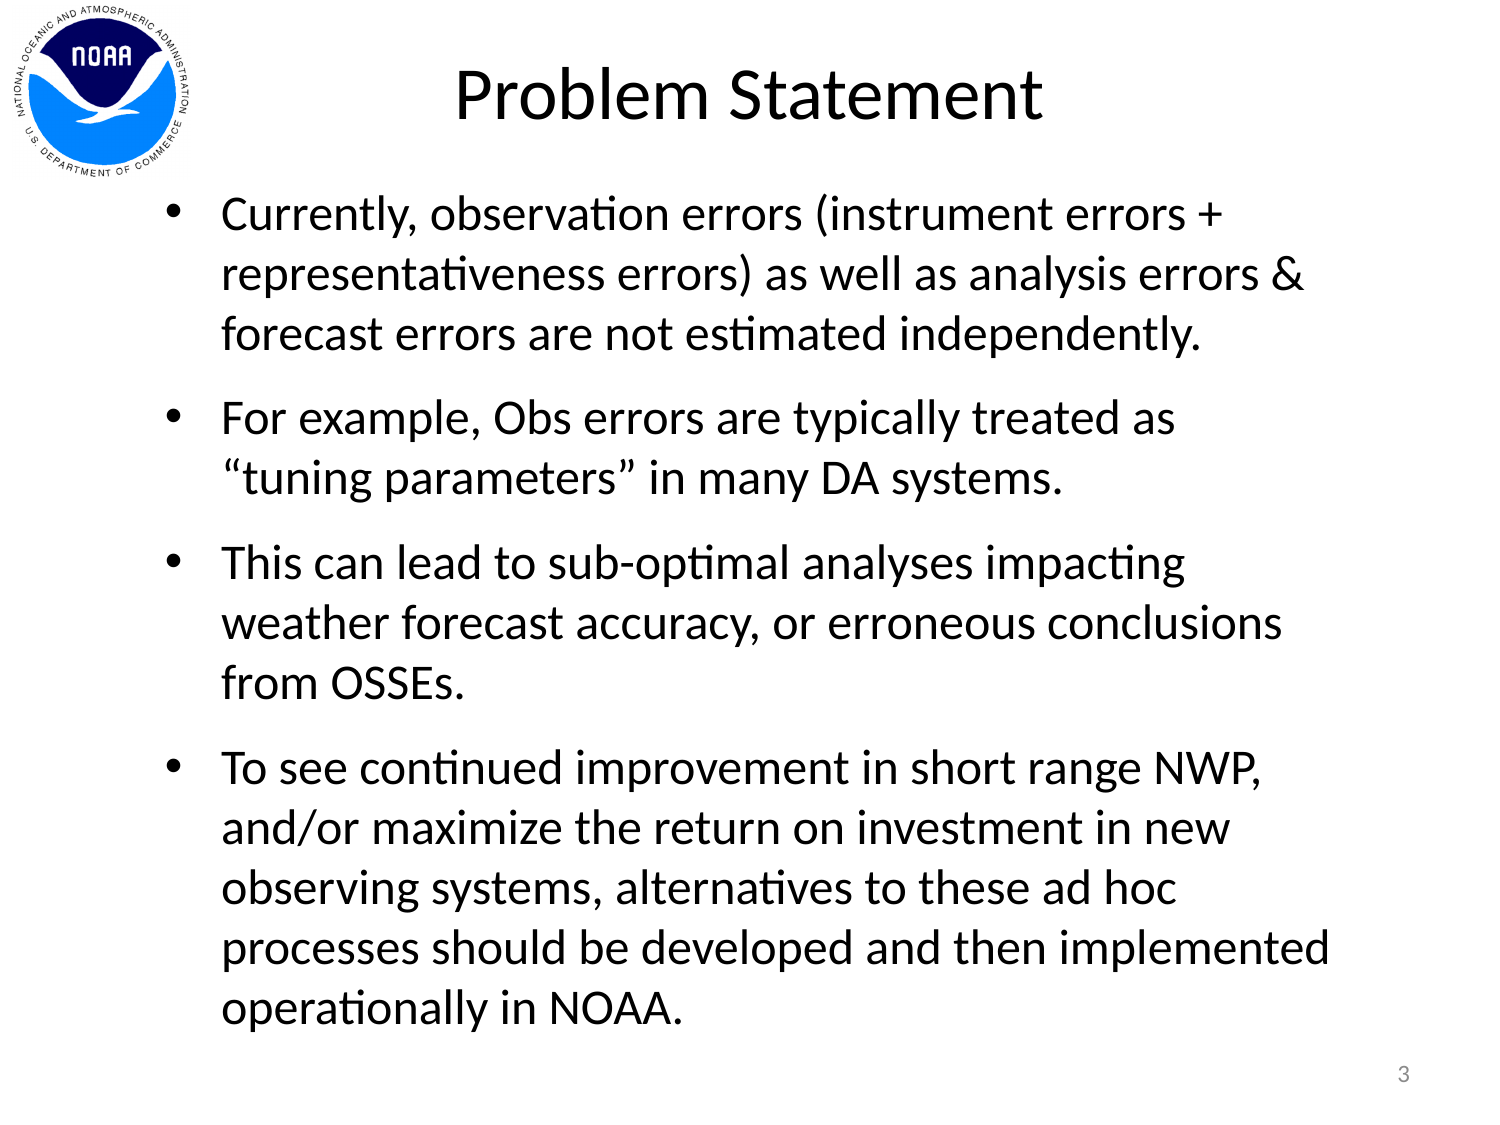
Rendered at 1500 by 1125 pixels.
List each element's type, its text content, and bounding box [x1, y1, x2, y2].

text_box Problem Statement Currently, observation errors (instrument errors + representativeness errors) as well as analysis errors & forecast errors are not estimated independently. For example, Obs errors are typically treated as “tuning parameters” in many DA systems. This can lead to sub-optimal analyses impacting weather forecast accuracy, or erroneous conclusions from OSSEs. To see continued improvement in short range NWP, and/or maximize the return on investment in new observing systems, alternatives to these ad hoc processes should be developed and then implemented operationally in NOAA. [149, 37, 1350, 1043]
slide_number 3 [1074, 1042, 1425, 1103]
picture [12, 5, 191, 180]
